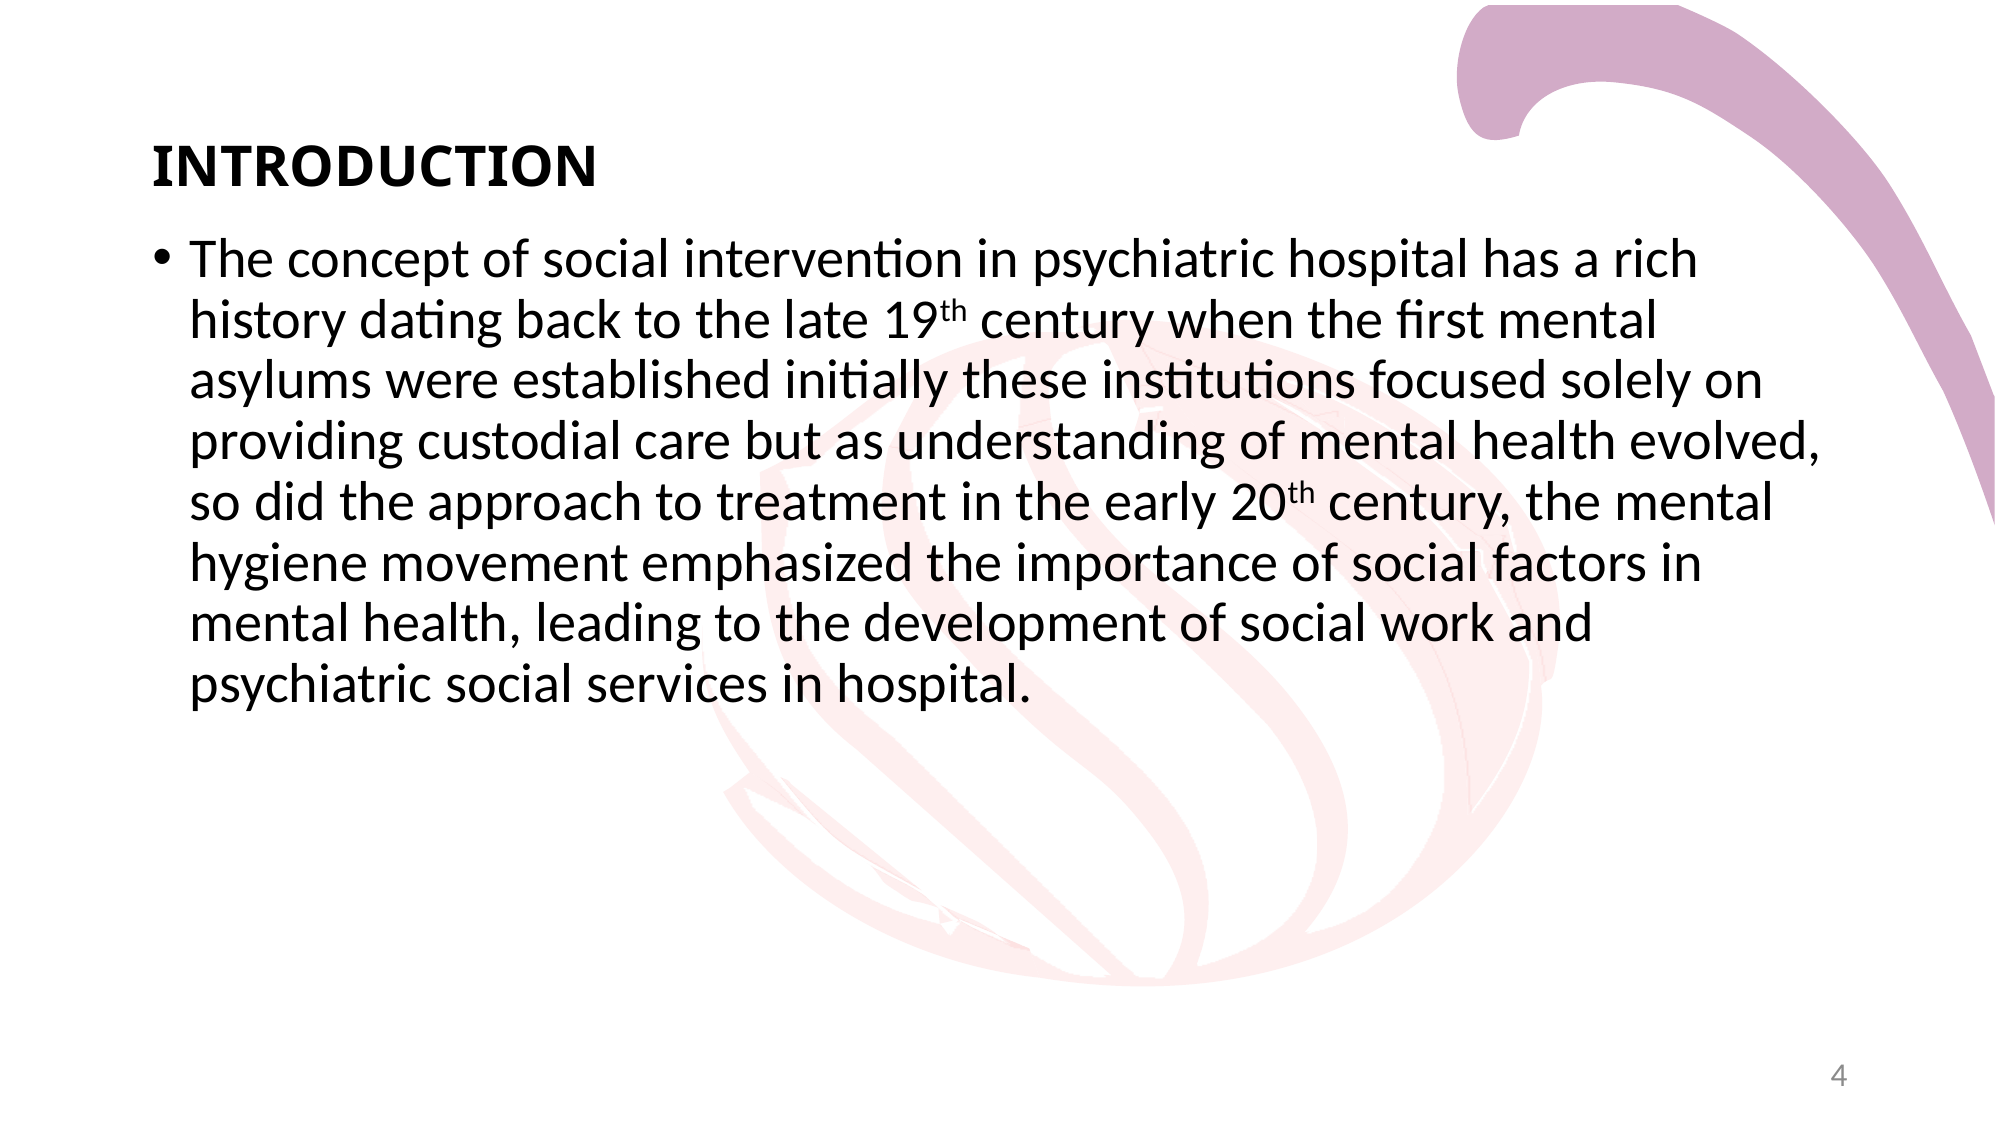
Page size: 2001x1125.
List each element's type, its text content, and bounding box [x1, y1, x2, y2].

list The concept of social intervention in psychiatric hospital has a rich history dating back to the late 19th century when the first mental asylums were established initially these institutions focused solely on providing custodial care but as understanding of mental health evolved, so did the approach to treatment in the early 20th century, the mental hygiene movement emphasized the importance of social factors in mental health, leading to the development of social work and psychiatric social services in hospital. [137, 221, 1863, 936]
title INTRODUCTION [137, 59, 1863, 221]
slide_number 4 [1412, 1042, 1863, 1103]
